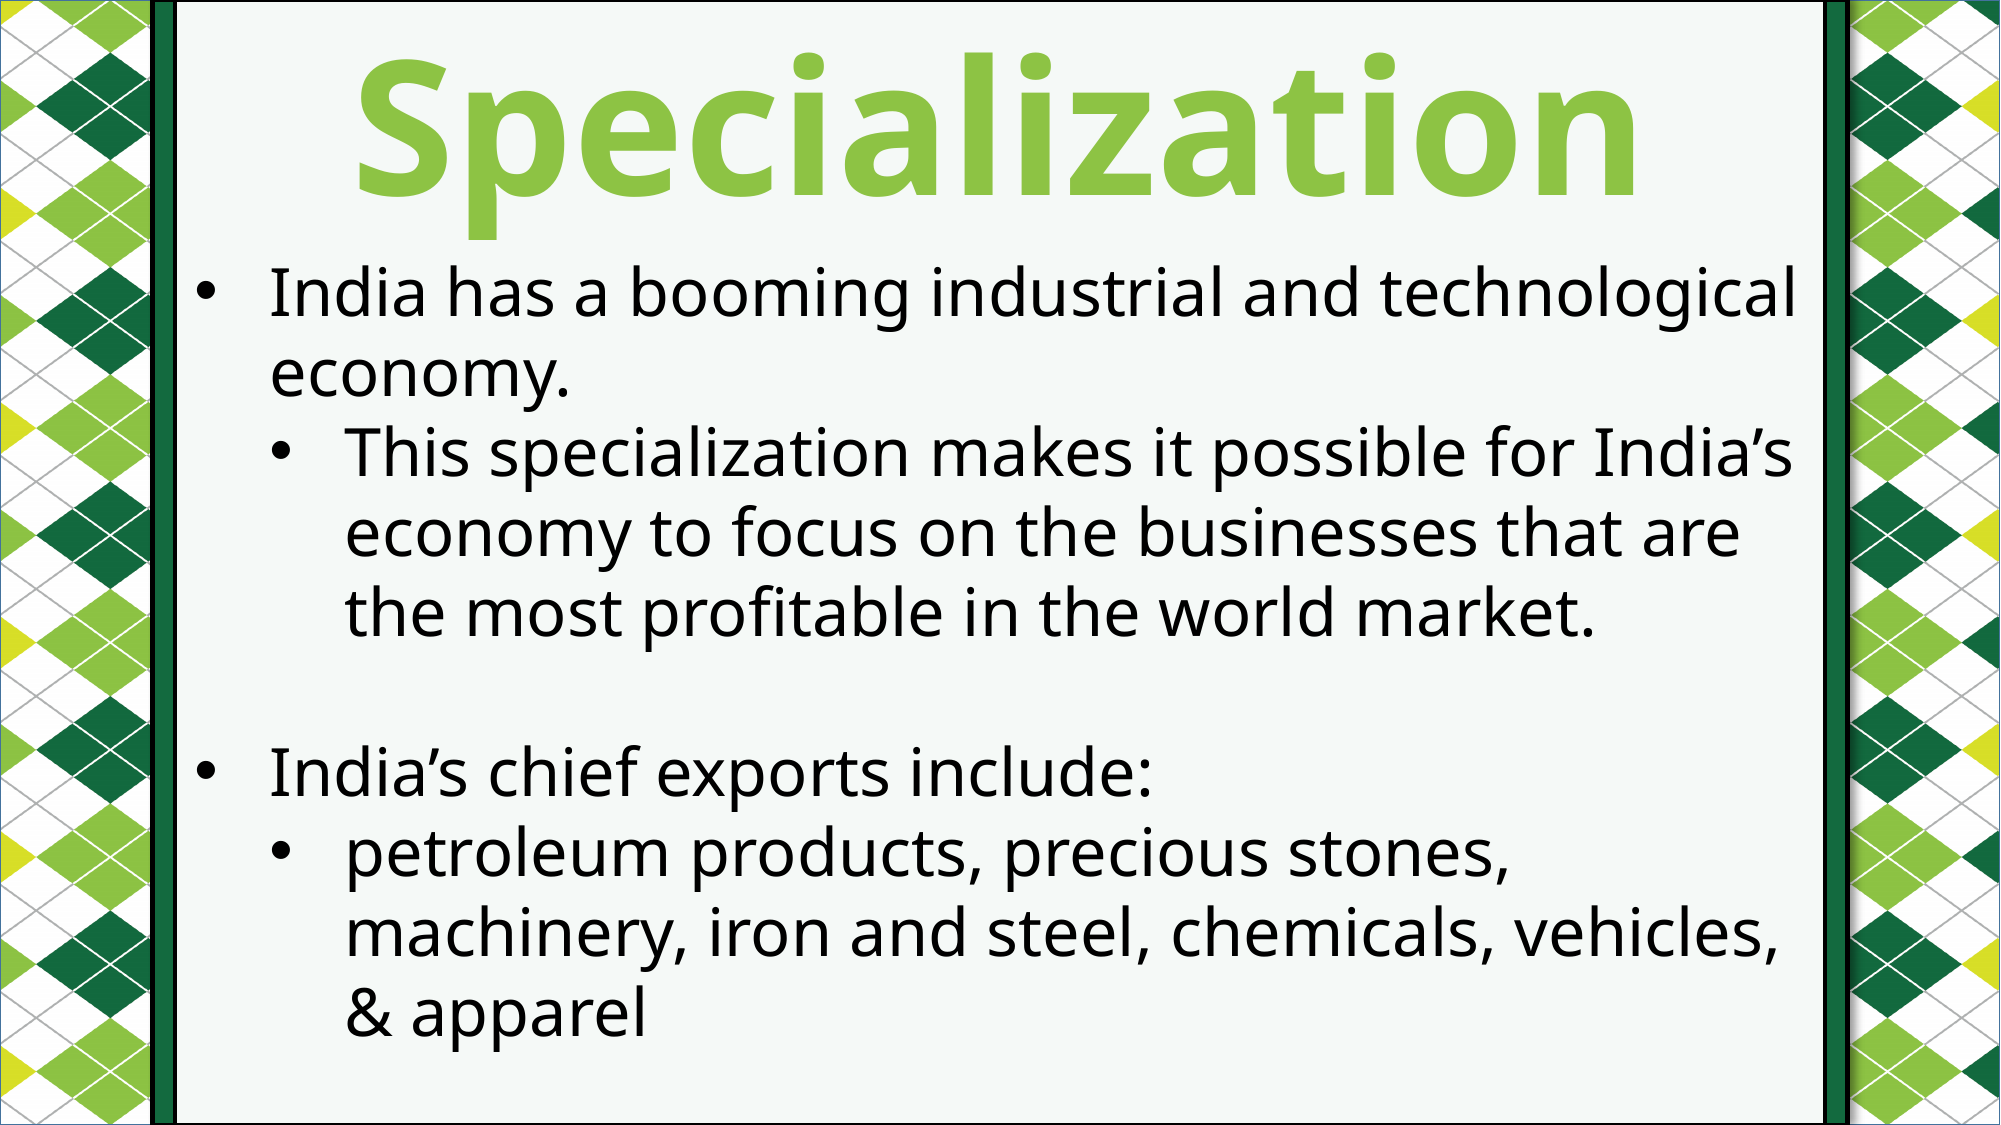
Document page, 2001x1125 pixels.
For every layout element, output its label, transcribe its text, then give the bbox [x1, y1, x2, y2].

text_box [151, 0, 174, 1125]
text_box Specialization [336, 0, 1664, 240]
text_box [174, 0, 1826, 1125]
text_box [0, 0, 151, 1125]
text_box [1861, 0, 2000, 1125]
text_box India has a booming industrial and technological economy. This specialization makes it possible for India’s economy to focus on the businesses that are the most profitable in the world market. India’s chief exports include: petroleum products, precious stones, machinery, iron and steel, chemicals, vehicles, & apparel [179, 242, 1821, 1057]
text_box [1826, 0, 1848, 1125]
